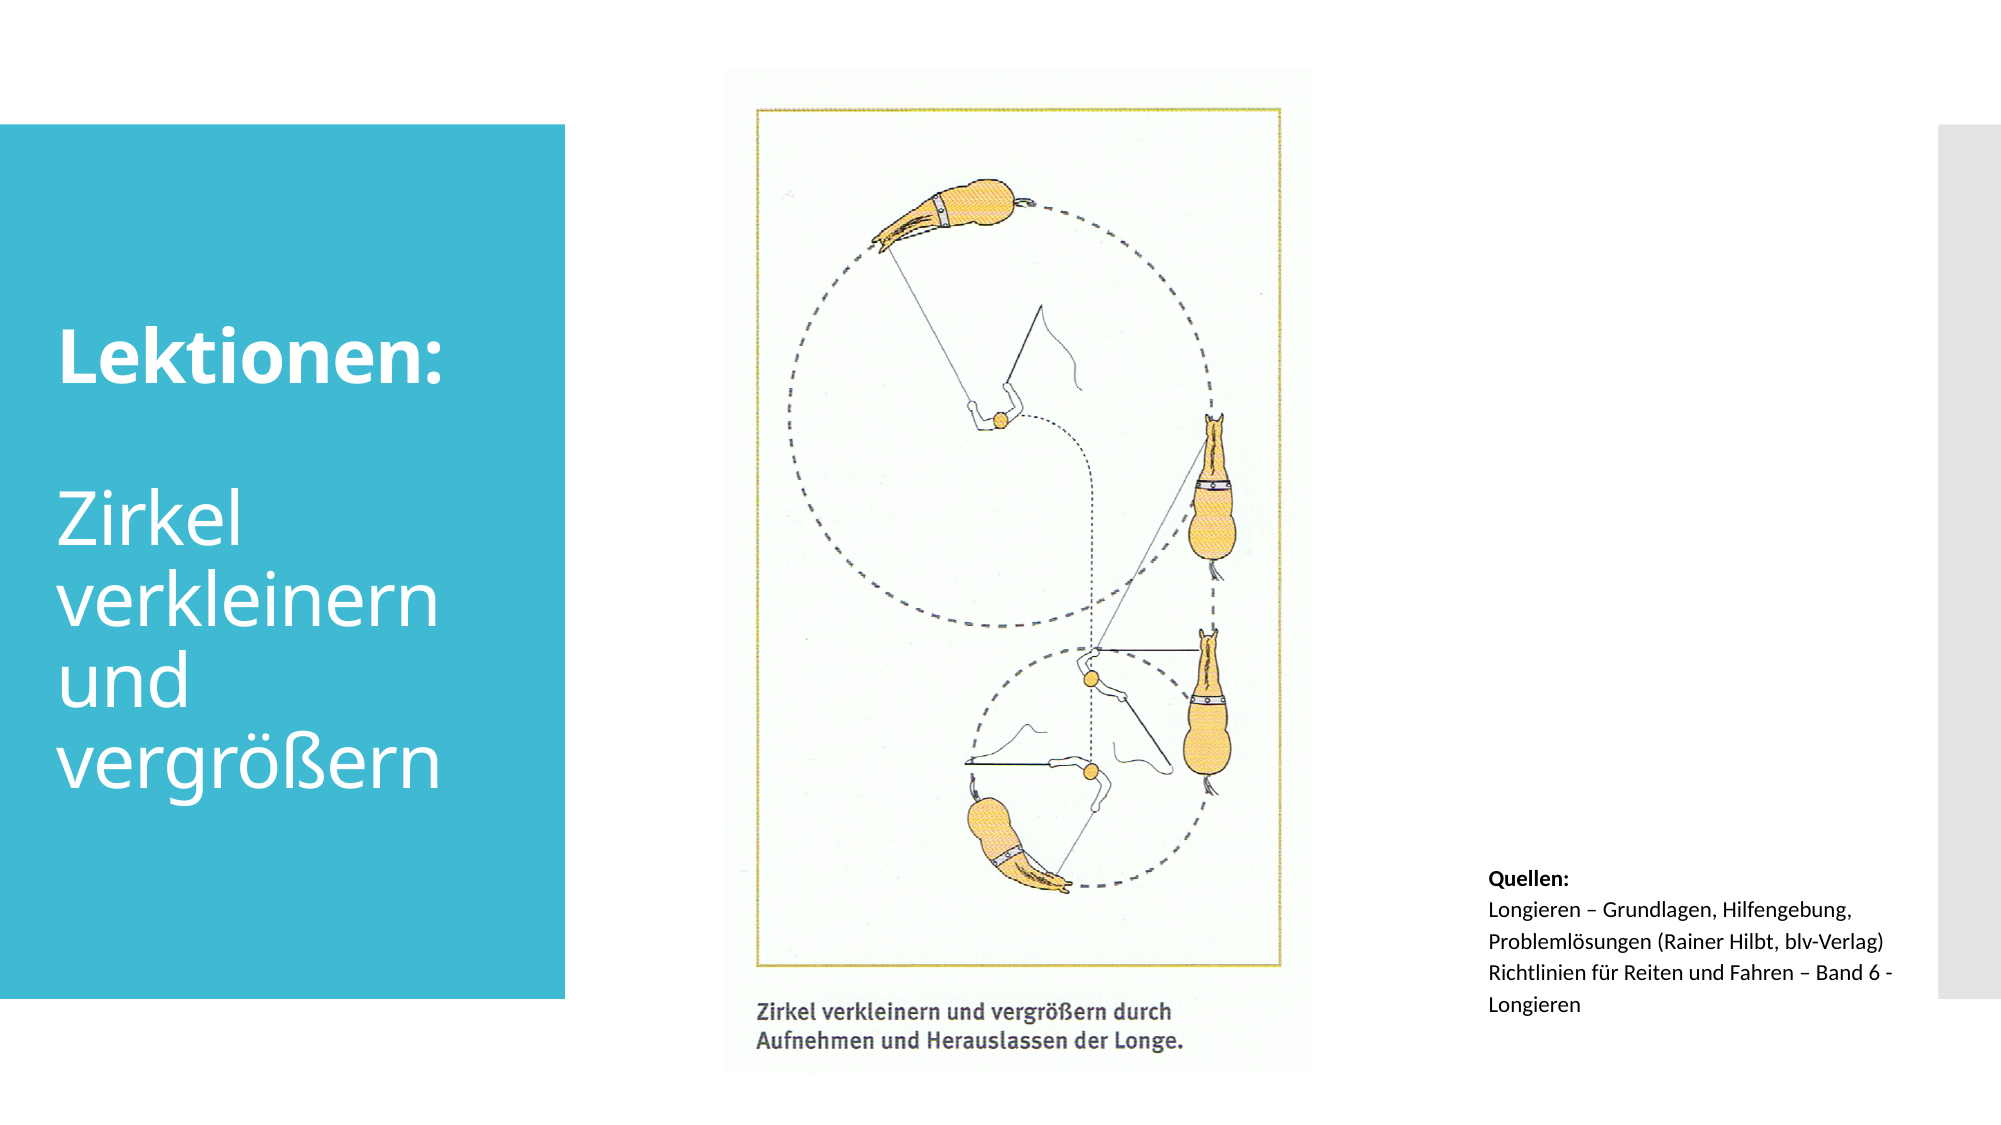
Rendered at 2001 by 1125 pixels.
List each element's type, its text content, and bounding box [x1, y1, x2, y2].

text_box Quellen: Longieren – Grundlagen, Hilfengebung, Problemlösungen (Rainer Hilbt, blv-Verlag) Richtlinien für Reiten und Fahren – Band 6 - Longieren [1473, 851, 1982, 1025]
picture [724, 69, 1313, 1074]
title Lektionen: Zirkel verkleinern und vergrößern [41, 184, 525, 940]
